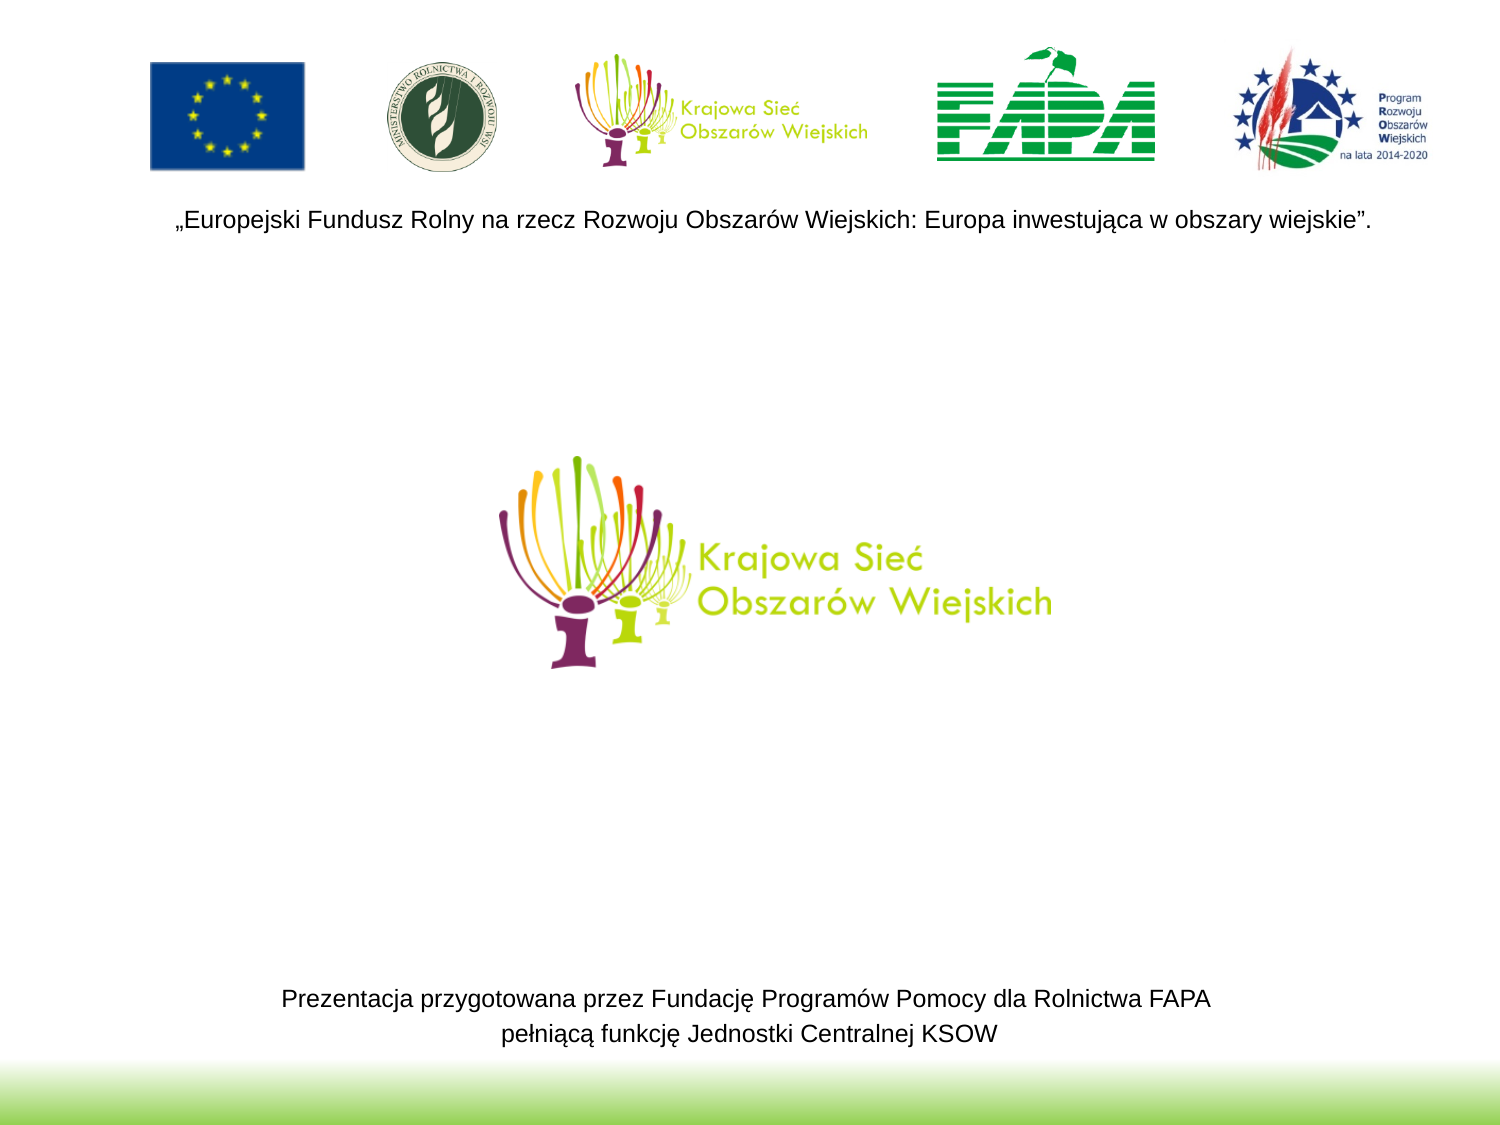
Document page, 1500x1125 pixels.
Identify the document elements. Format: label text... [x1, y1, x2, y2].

picture [574, 54, 868, 168]
picture [937, 47, 1156, 161]
picture [499, 455, 1051, 669]
picture [1224, 39, 1443, 182]
subtitle Prezentacja przygotowana przez Fundację Programów Pomocy dla Rolnictwa FAPA pełniącą funkcję Jednostki Centralnej KSOW [150, 975, 1350, 1063]
text_box „Europejski Fundusz Rolny na rzecz Rozwoju Obszarów Wiejskich: Europa inwestująca w obszary wiejskie”. [99, 151, 1450, 241]
picture [149, 62, 311, 176]
picture [387, 62, 497, 172]
